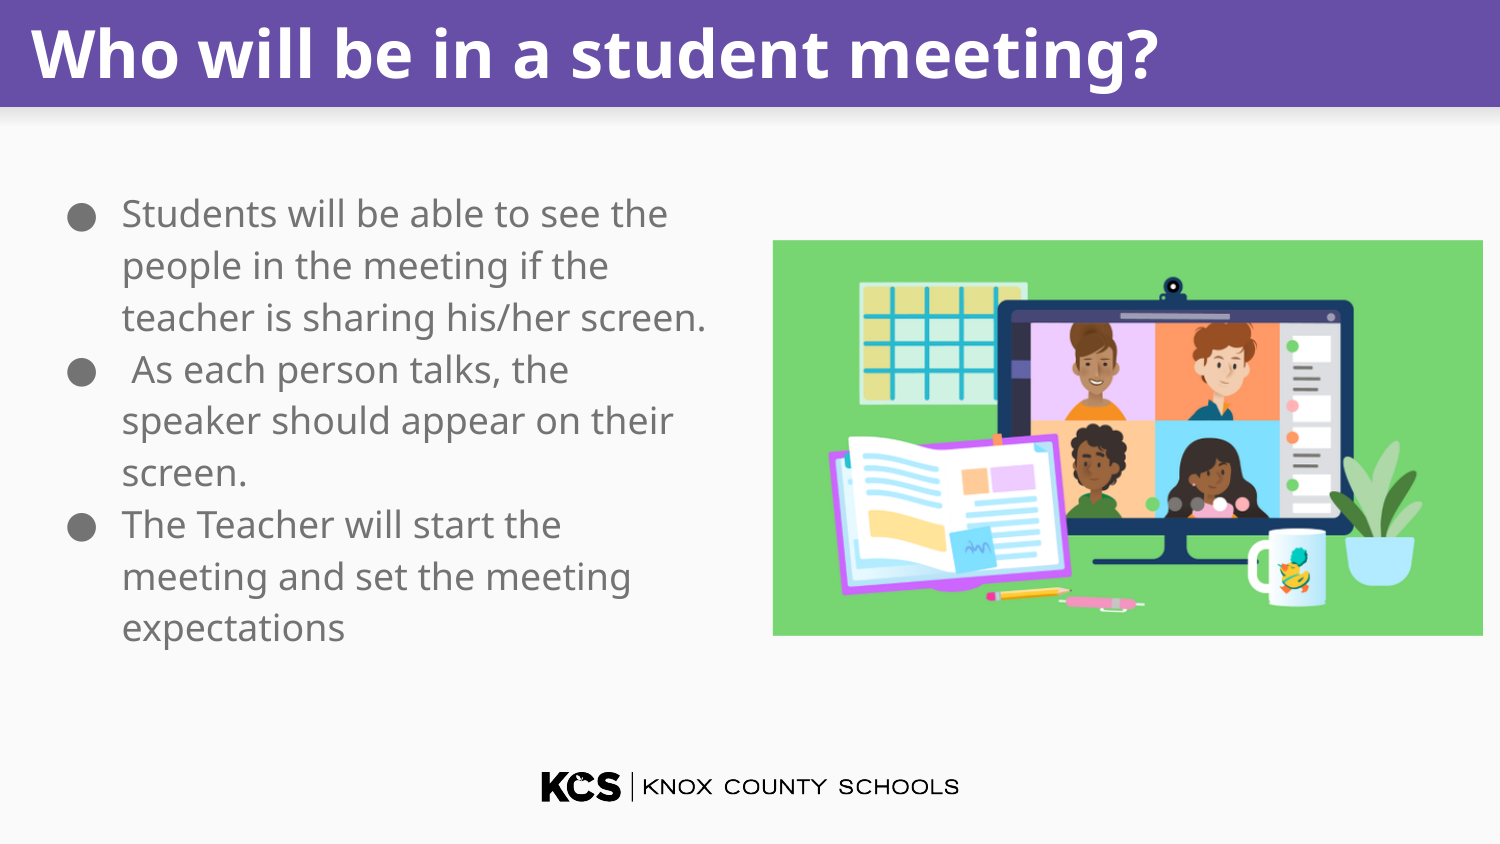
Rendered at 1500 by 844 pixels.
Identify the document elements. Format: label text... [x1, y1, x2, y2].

picture [524, 755, 976, 819]
list Students will be able to see the people in the meeting if the teacher is sharing his/her screen. As each person talks, the speaker should appear on their screen. The Teacher will start the meeting and set the meeting expectations [31, 168, 728, 707]
picture [771, 239, 1483, 636]
title Who will be in a student meeting? [16, 2, 1500, 102]
